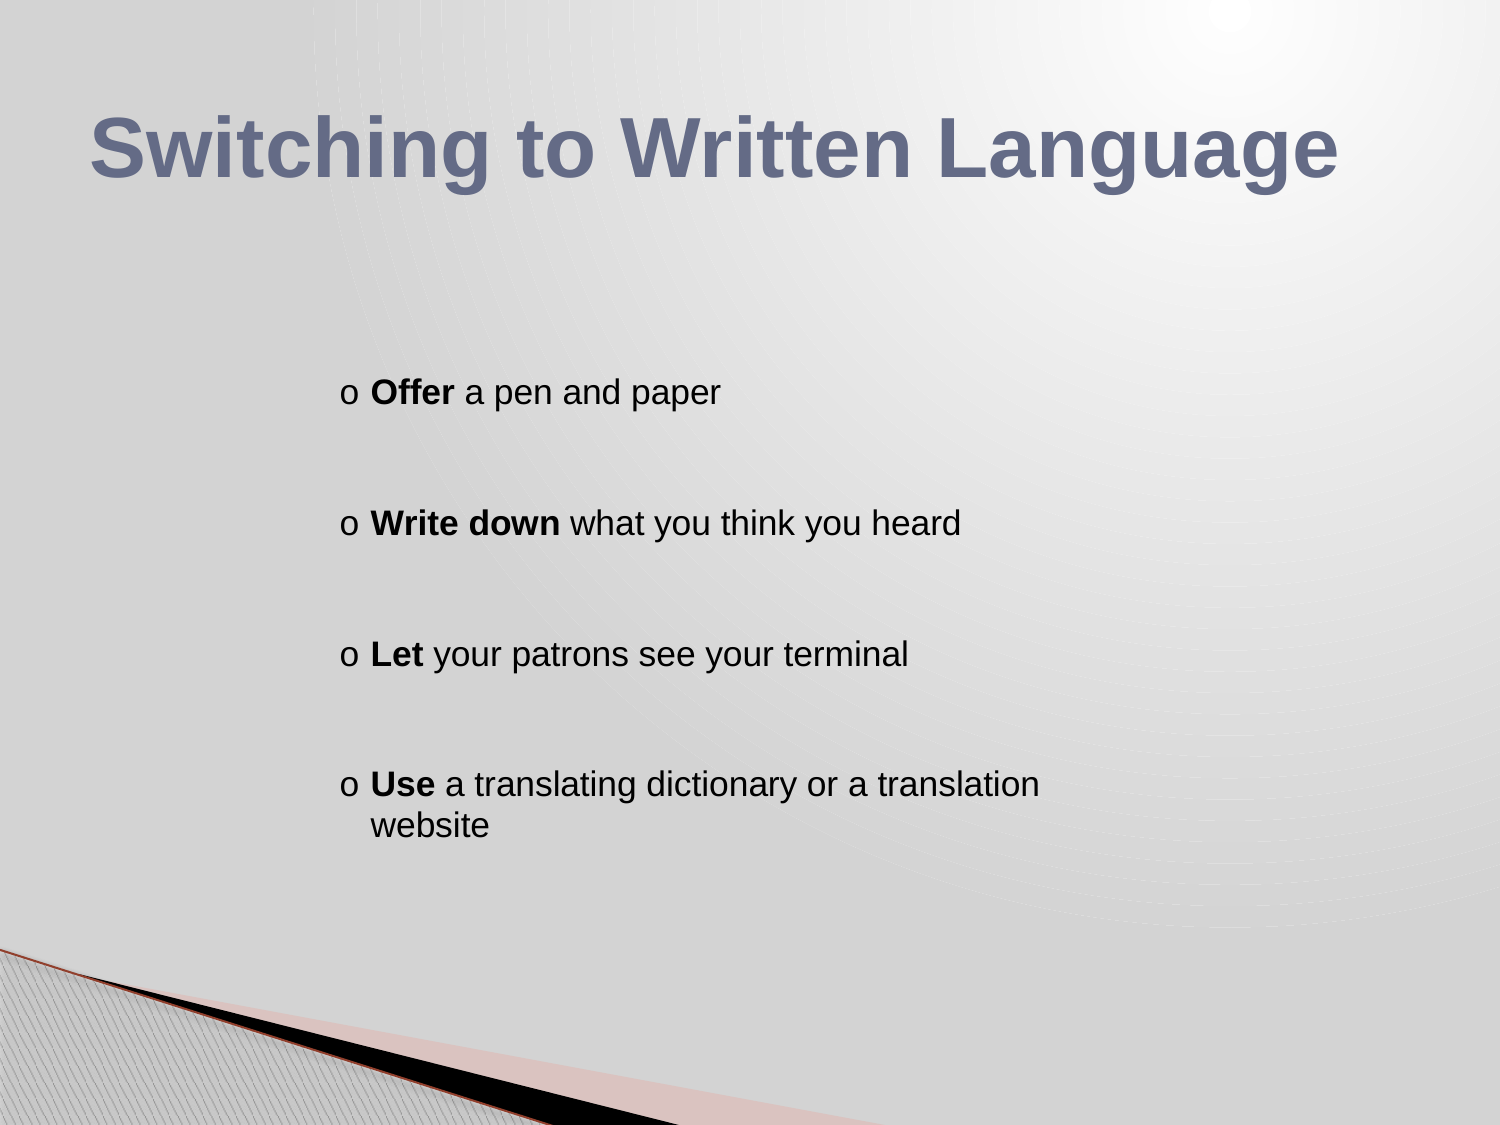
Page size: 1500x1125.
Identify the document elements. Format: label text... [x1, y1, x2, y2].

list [306, 241, 1134, 976]
title Switching to Written Language [75, 50, 1425, 238]
